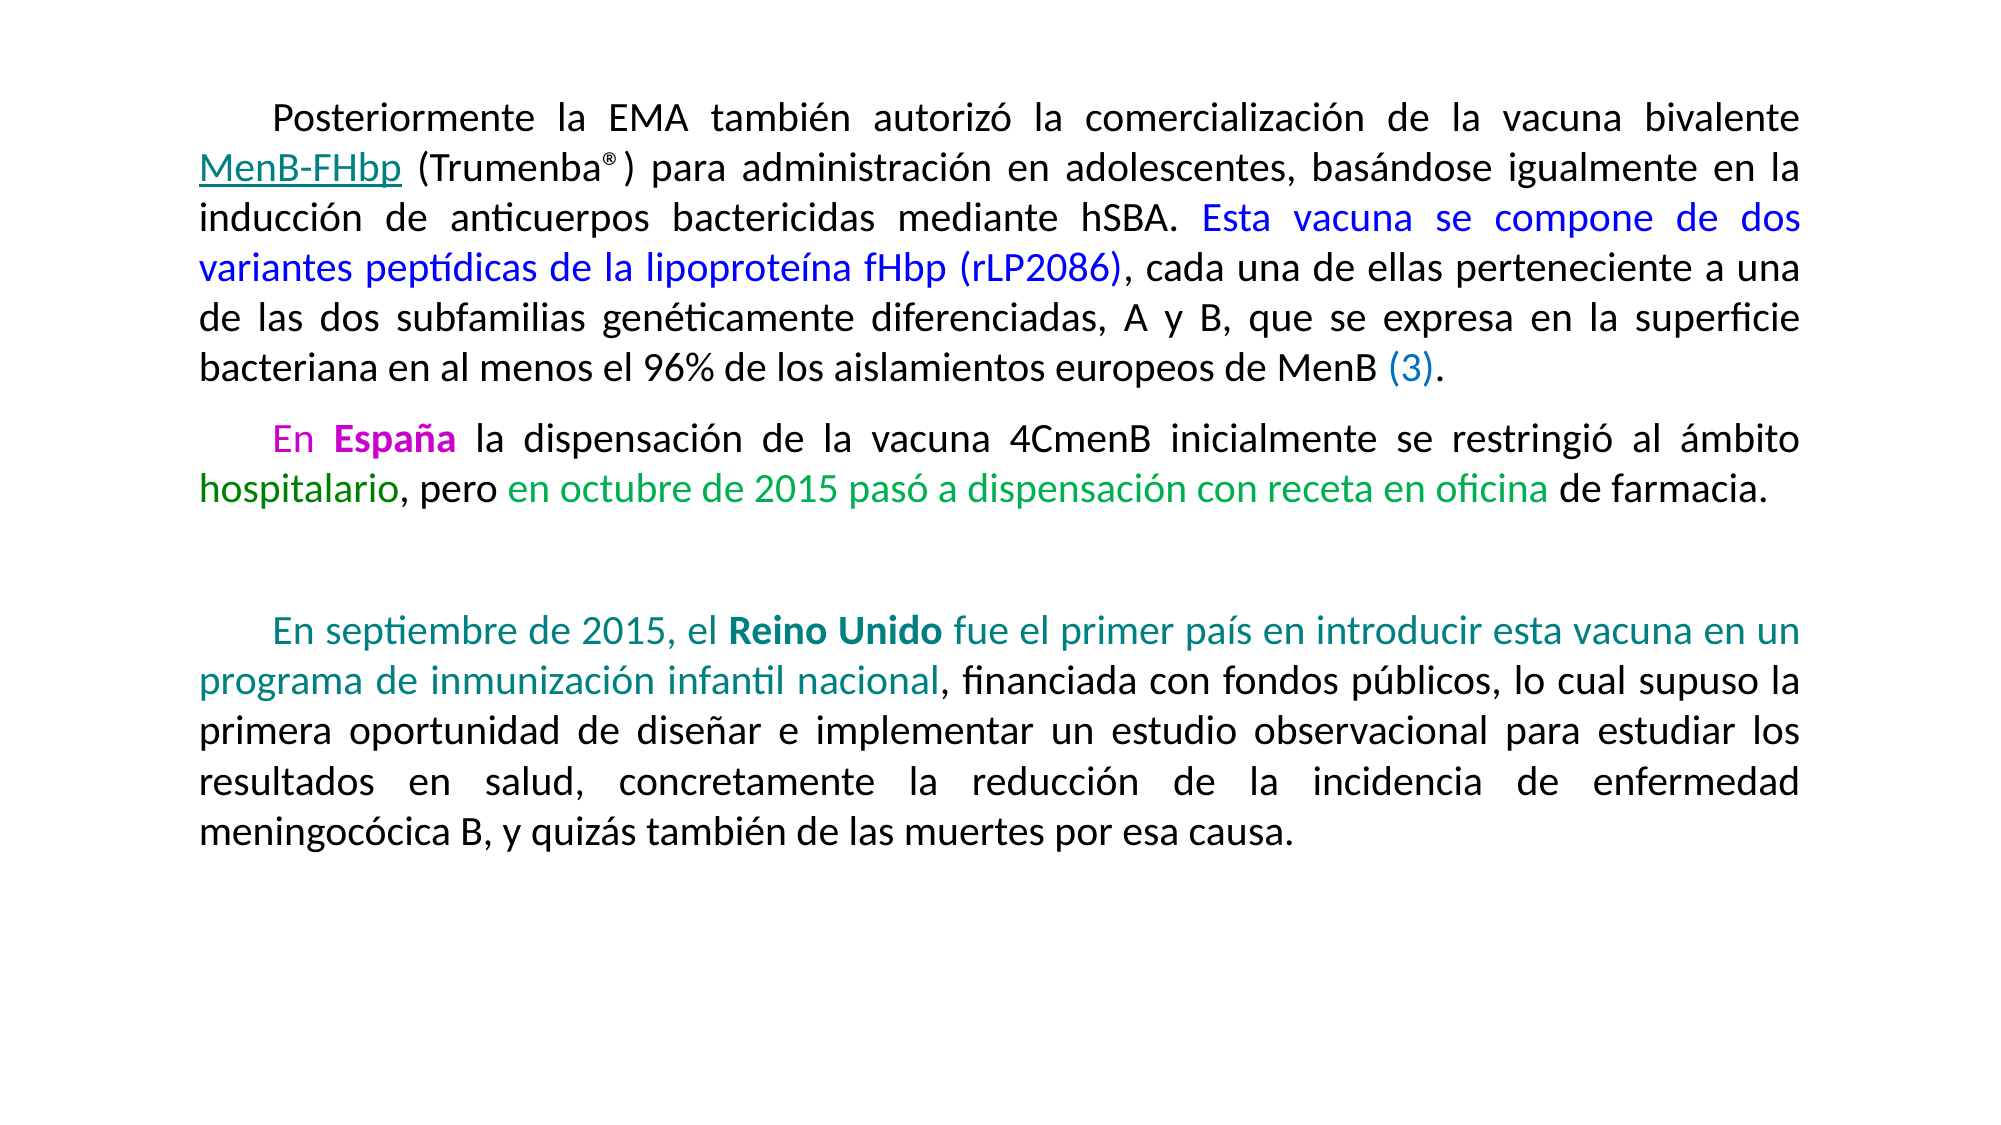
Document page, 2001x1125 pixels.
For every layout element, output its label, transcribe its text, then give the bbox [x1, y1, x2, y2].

subtitle Posteriormente la EMA también autorizó la comercialización de la vacuna bivalente MenB-FHbp (Trumenba®) para administración en adolescentes, basándose igualmente en la inducción de anticuerpos bactericidas mediante hSBA. Esta vacuna se compone de dos variantes peptídicas de la lipoproteína fHbp (rLP2086), cada una de ellas perteneciente a una de las dos subfamilias genéticamente diferenciadas, A y B, que se expresa en la superficie bacteriana en al menos el 96% de los aislamientos europeos de MenB (3). En España la dispensación de la vacuna 4CmenB inicialmente se restringió al ámbito hospitalario, pero en octubre de 2015 pasó a dispensación con receta en oficina de farmacia. En septiembre de 2015, el Reino Unido fue el primer país en introducir esta vacuna en un programa de inmunización infantil nacional, financiada con fondos públicos, lo cual supuso la primera oportunidad de diseñar e implementar un estudio observacional para estudiar los resultados en salud, concretamente la reducción de la incidencia de enfermedad meningocócica B, y quizás también de las muertes por esa causa. [183, 82, 1817, 972]
